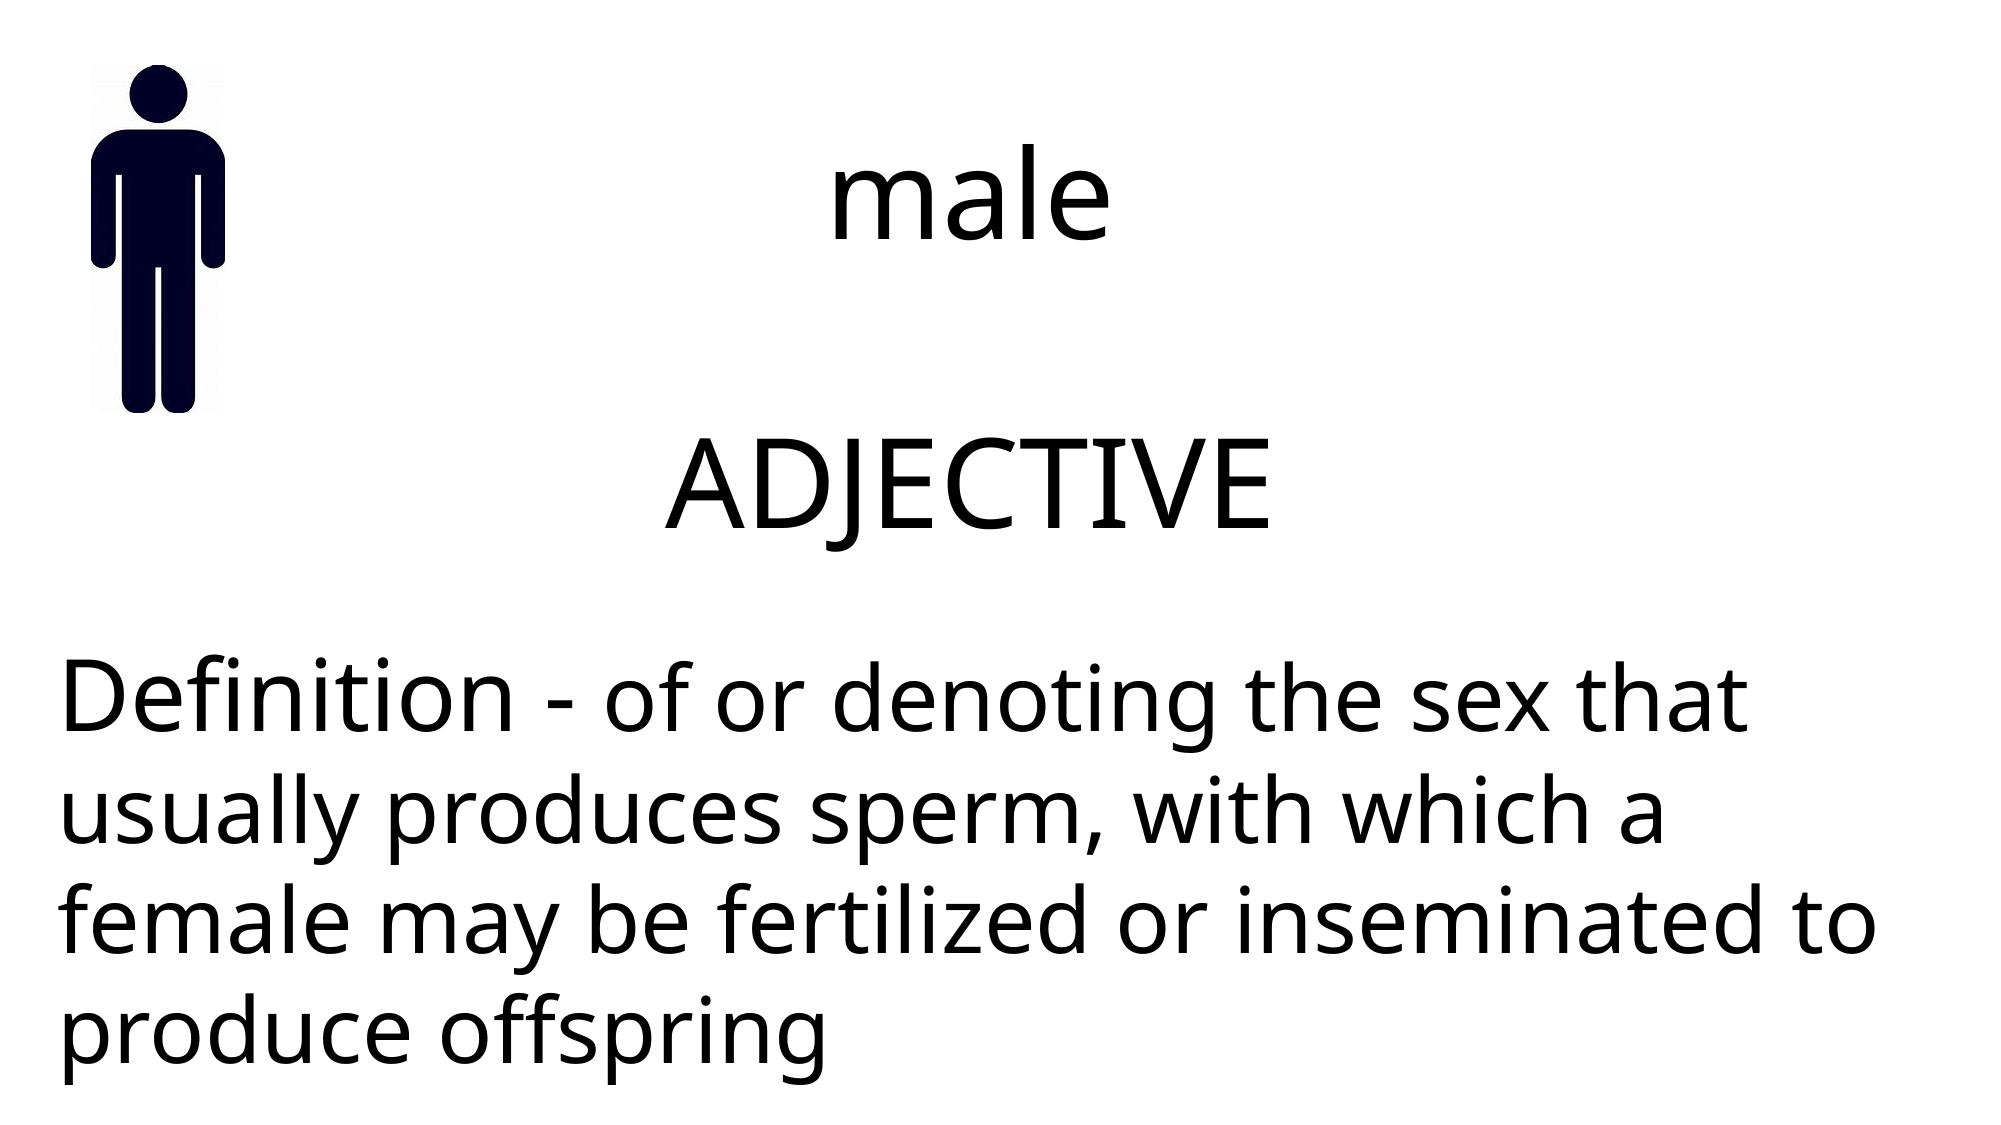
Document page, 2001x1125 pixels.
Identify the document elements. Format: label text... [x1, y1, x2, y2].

text_box Definition - of or denoting the sex that usually produces sperm, with which a female may be fertilized or inseminated to produce offspring [42, 624, 1977, 1089]
picture [90, 65, 225, 414]
text_box ADJECTIVE [42, 395, 1899, 561]
title male [108, 31, 1833, 275]
